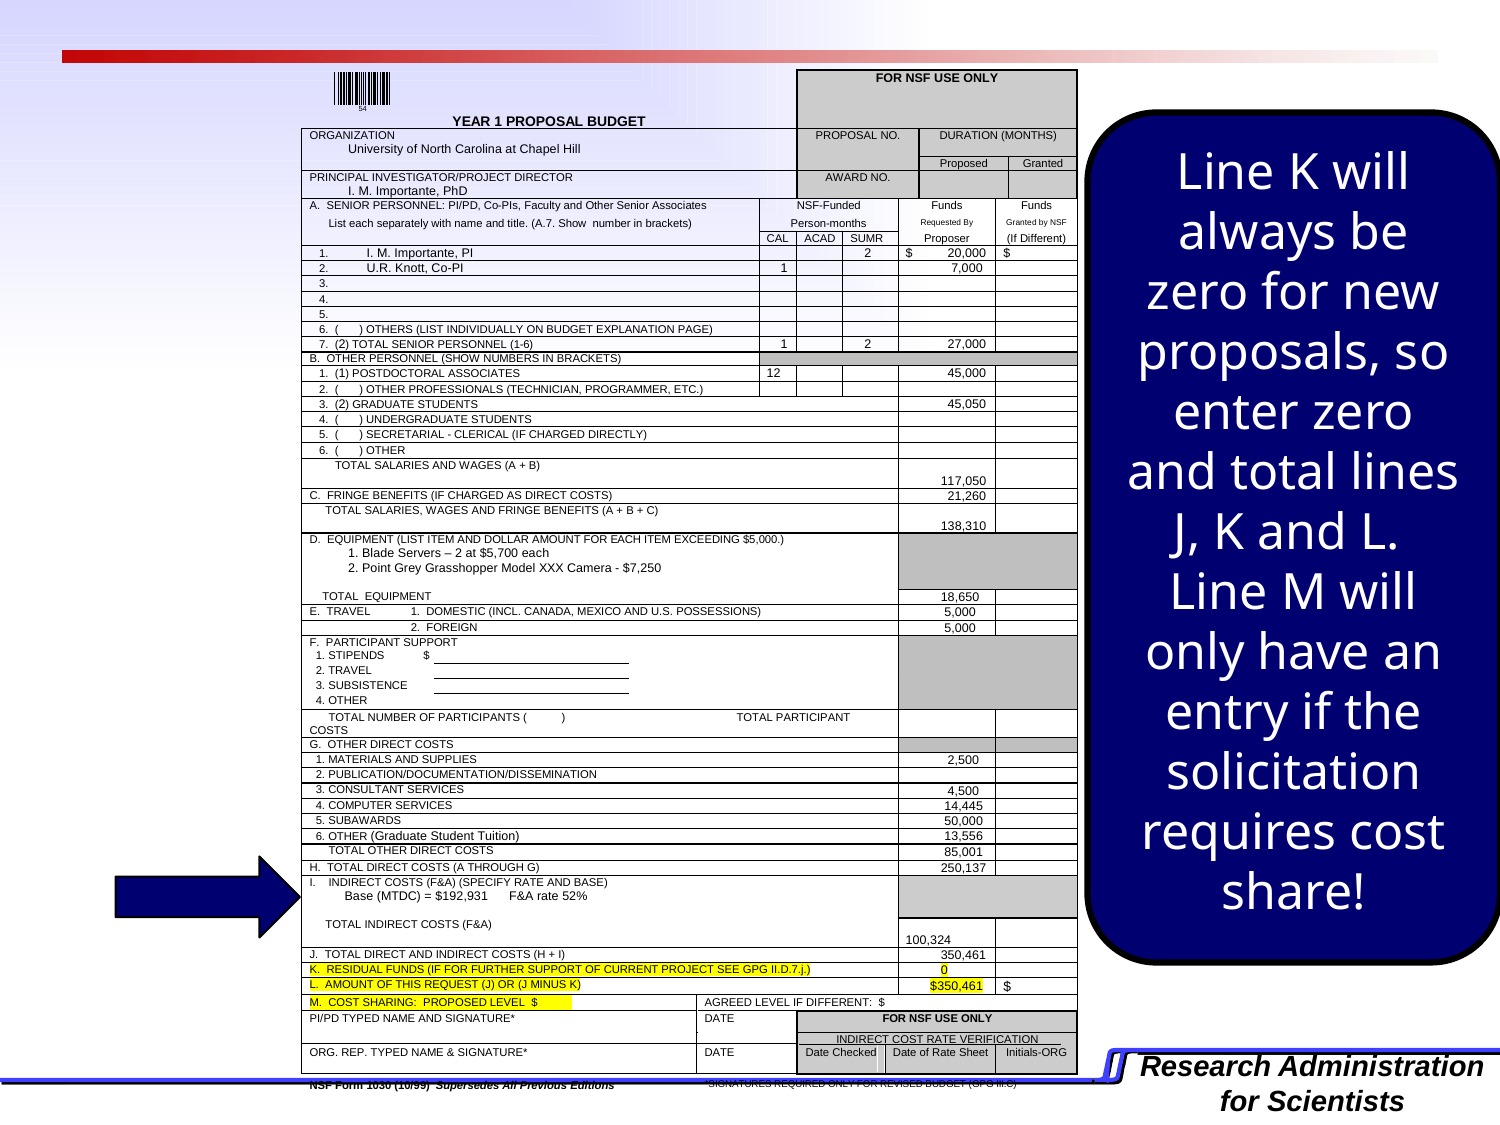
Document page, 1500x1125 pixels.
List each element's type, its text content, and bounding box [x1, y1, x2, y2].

text_box [115, 856, 294, 938]
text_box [299, 68, 1079, 1092]
text_box Line K will always be zero for new proposals, so enter zero and total lines J, K and L. Line M will only have an entry if the solicitation requires cost share! [1087, 112, 1500, 963]
picture [62, 50, 1438, 63]
